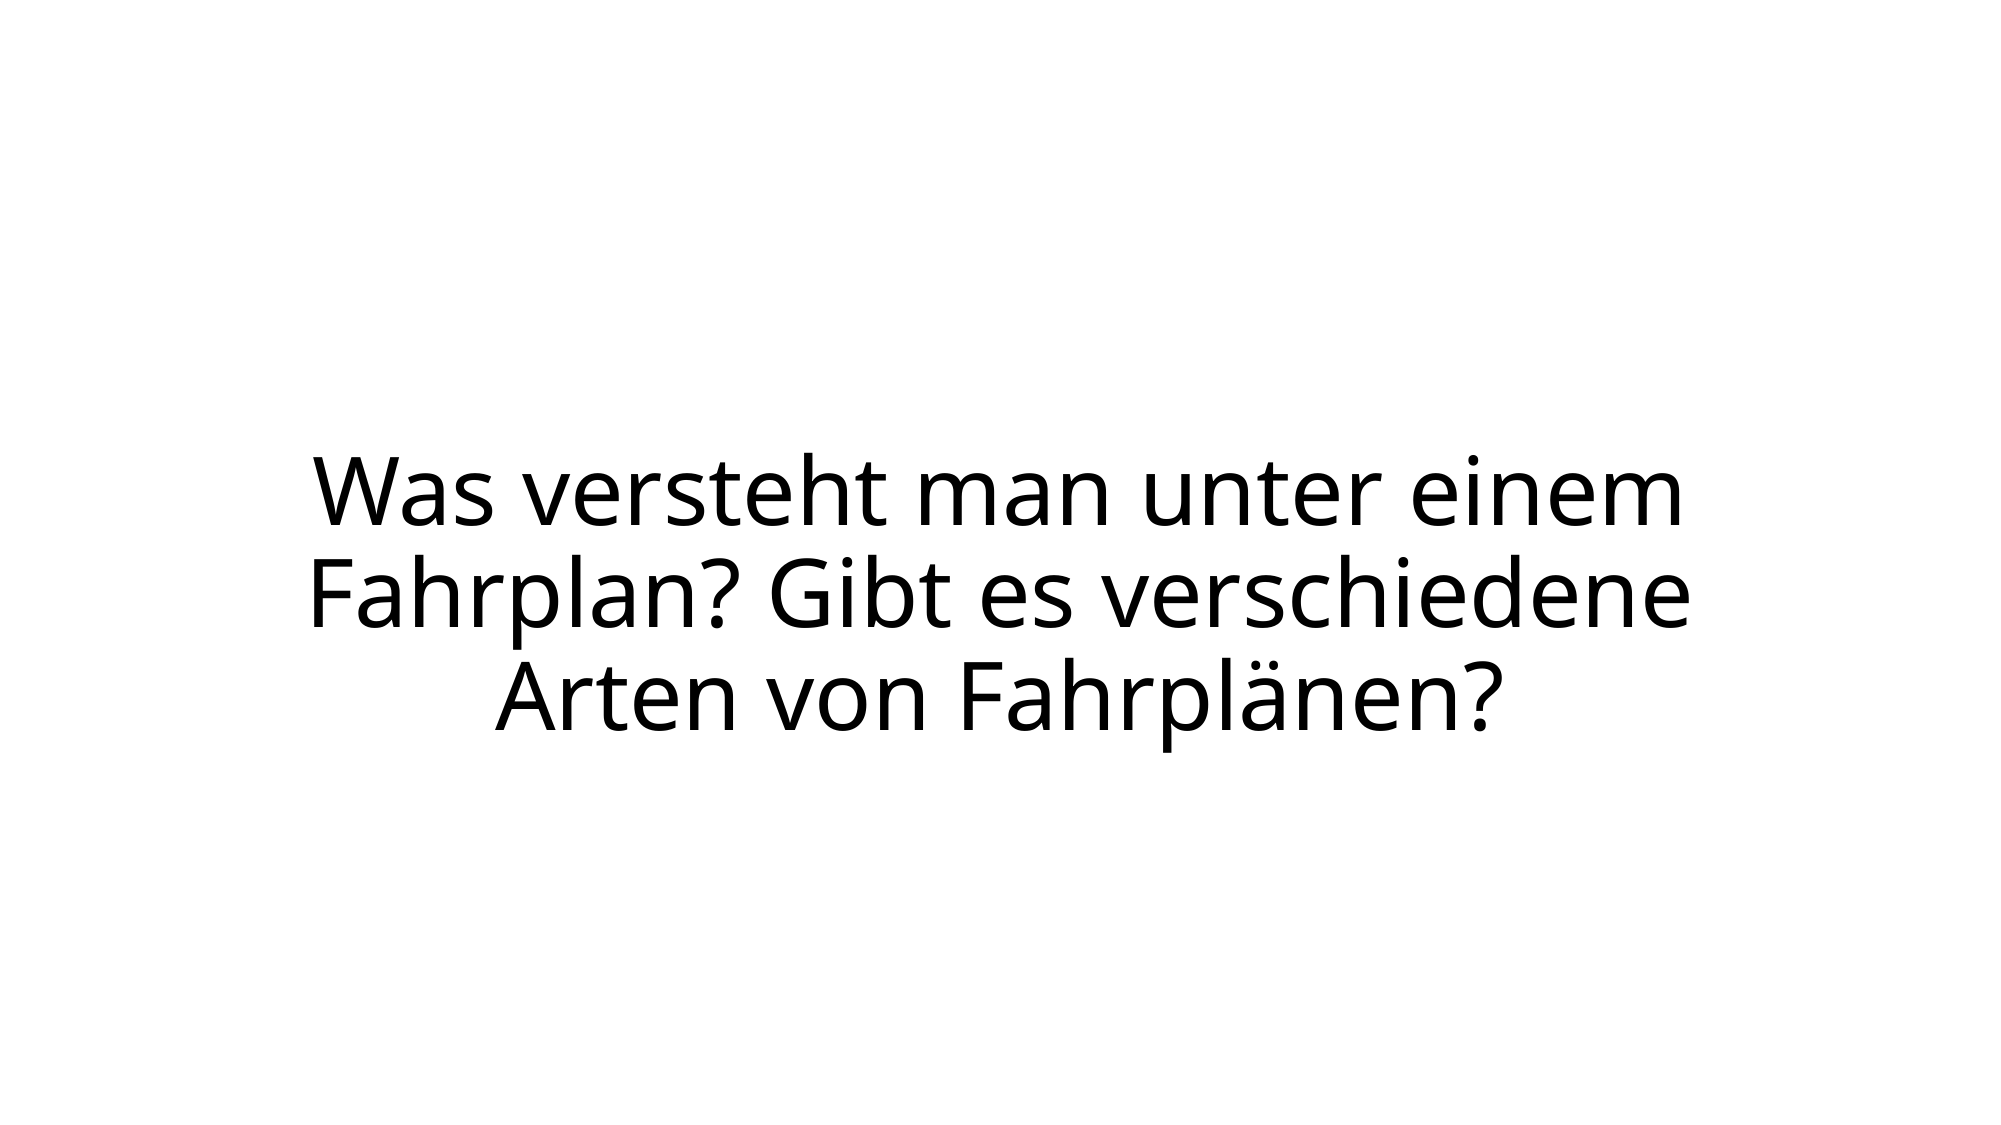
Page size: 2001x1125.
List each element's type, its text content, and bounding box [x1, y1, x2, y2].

title Was versteht man unter einem Fahrplan? Gibt es verschiedene Arten von Fahrplänen? [249, 366, 1750, 759]
